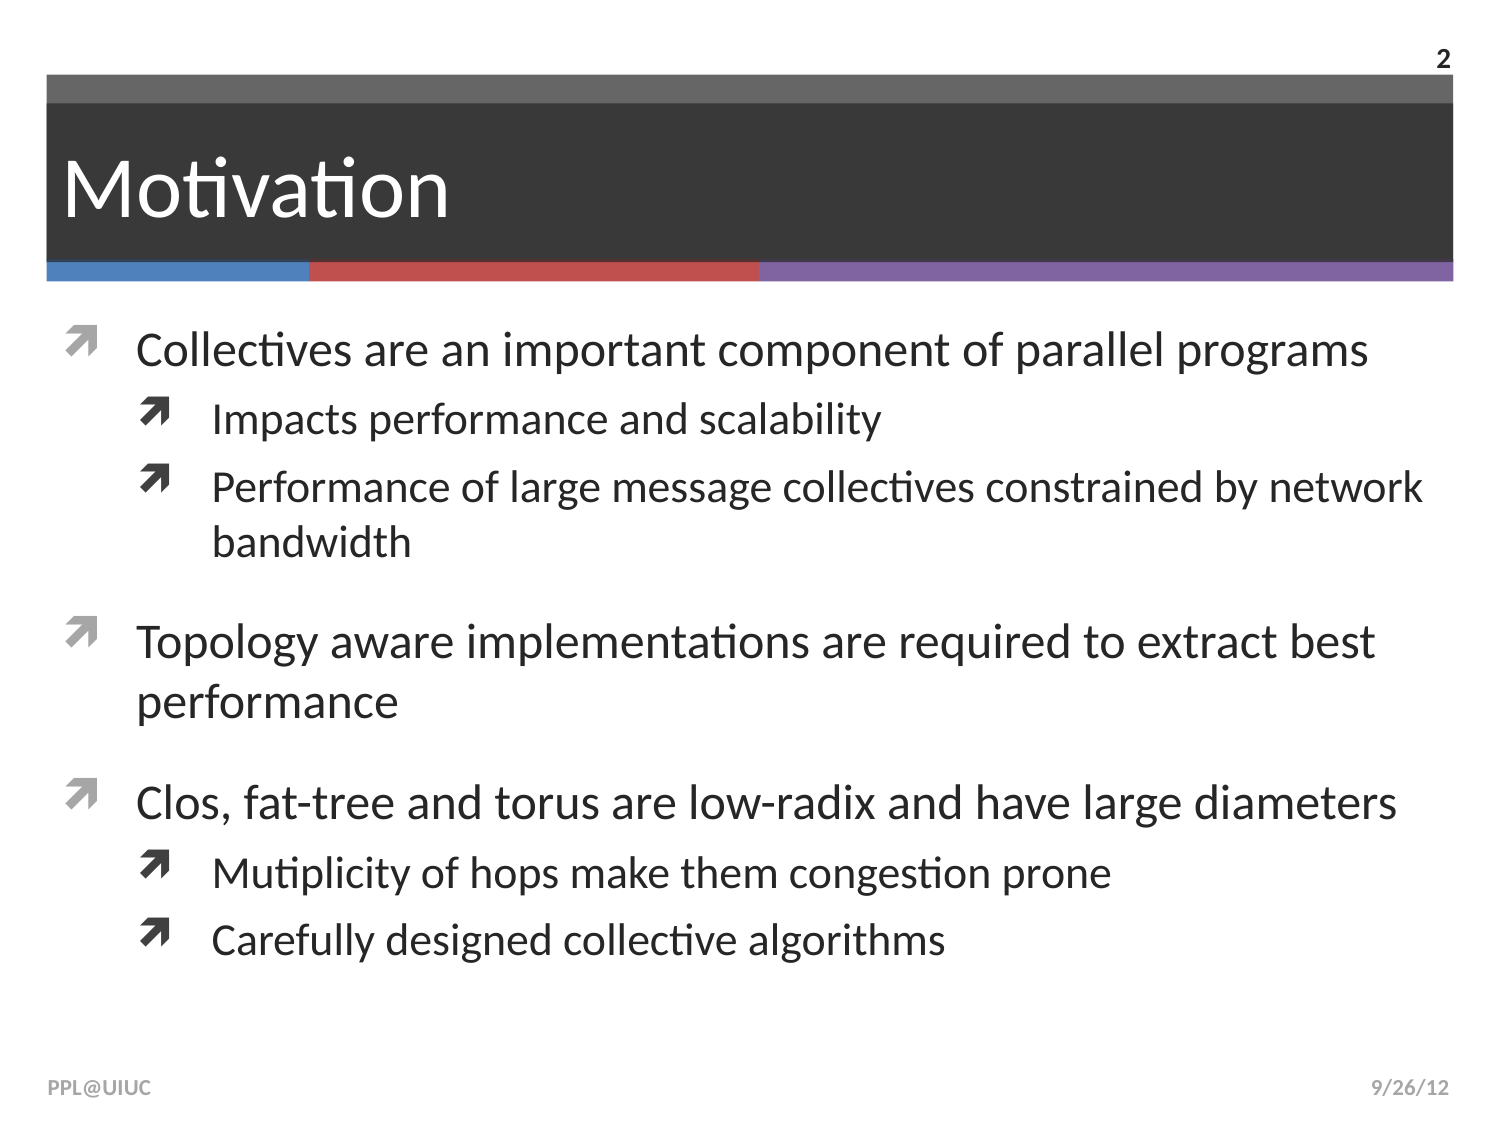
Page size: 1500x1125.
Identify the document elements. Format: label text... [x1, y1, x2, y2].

title Motivation [46, 103, 1454, 263]
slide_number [1114, 1055, 1465, 1116]
list Collectives are an important component of parallel programs Impacts performance and scalability Performance of large message collectives constrained by network bandwidth Topology aware implementations are required to extract best performance Clos, fat-tree and torus are low-radix and have large diameters Mutiplicity of hops make them congestion prone Carefully designed collective algorithms [46, 308, 1454, 1005]
footer PPL@UIUC [32, 1055, 1038, 1116]
slide_number 2 [1362, 27, 1466, 87]
